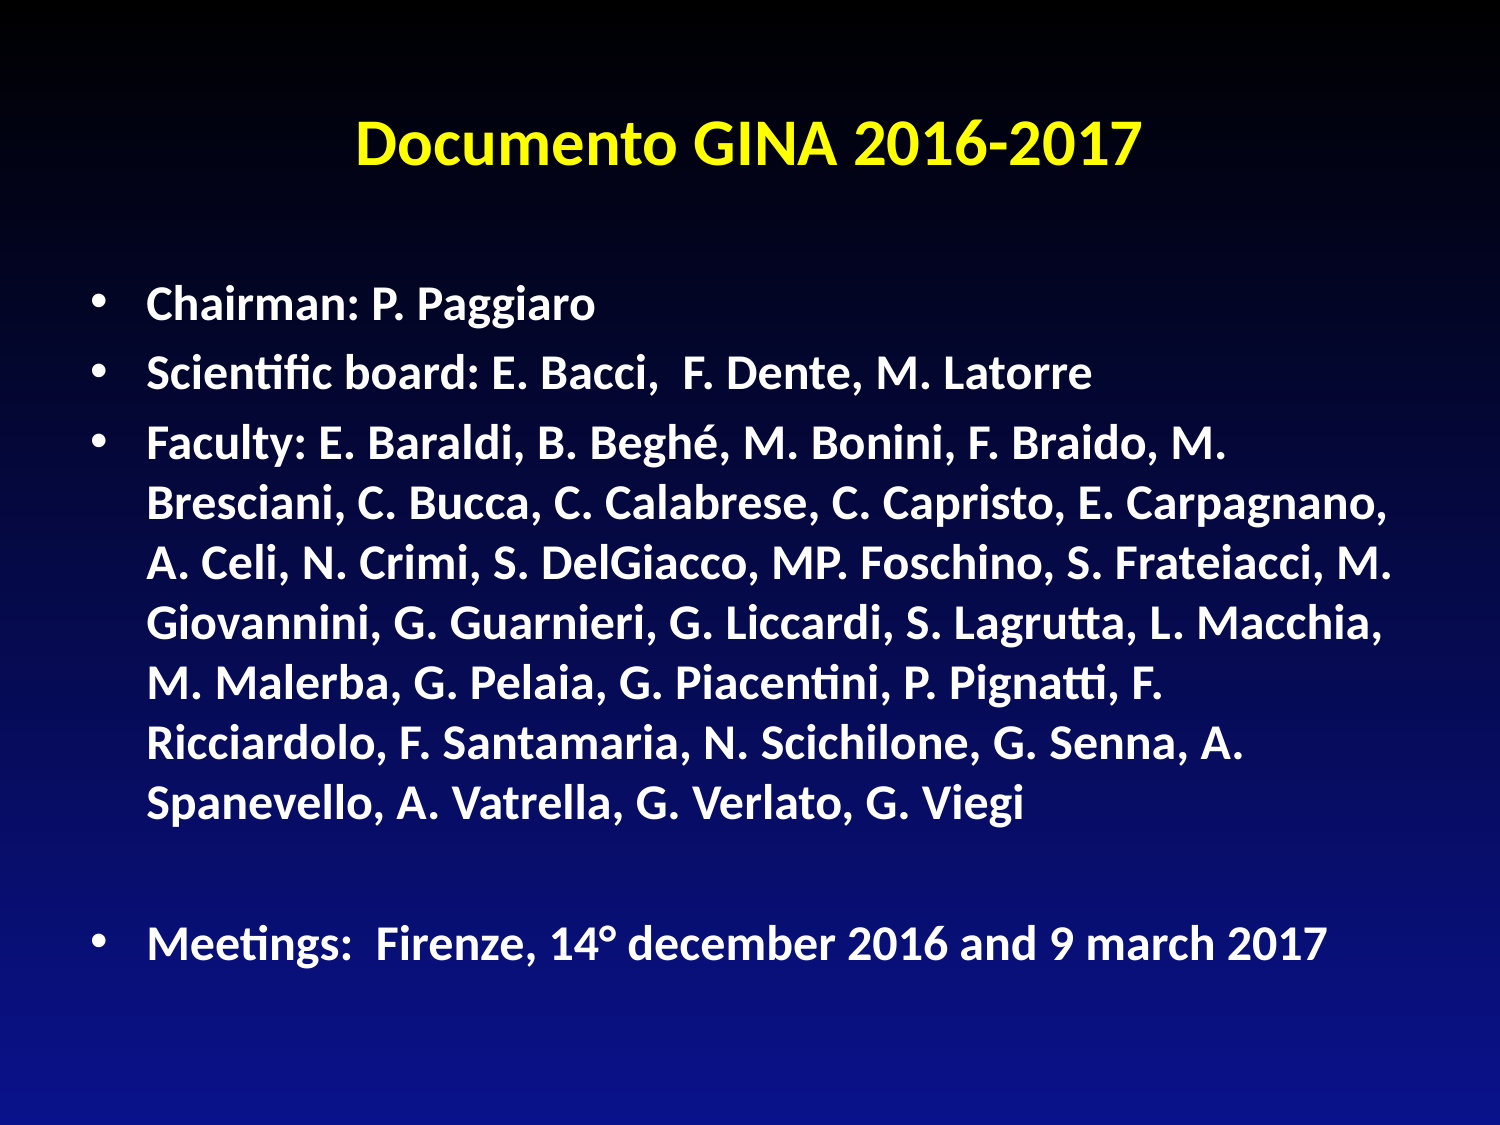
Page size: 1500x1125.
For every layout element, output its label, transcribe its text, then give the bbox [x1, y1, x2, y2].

title Documento GINA 2016-2017 [75, 45, 1425, 233]
list Chairman: P. Paggiaro Scientific board: E. Bacci, F. Dente, M. Latorre Faculty: E. Baraldi, B. Beghé, M. Bonini, F. Braido, M. Bresciani, C. Bucca, C. Calabrese, C. Capristo, E. Carpagnano, A. Celi, N. Crimi, S. DelGiacco, MP. Foschino, S. Frateiacci, M. Giovannini, G. Guarnieri, G. Liccardi, S. Lagrutta, L. Macchia, M. Malerba, G. Pelaia, G. Piacentini, P. Pignatti, F. Ricciardolo, F. Santamaria, N. Scichilone, G. Senna, A. Spanevello, A. Vatrella, G. Verlato, G. Viegi Meetings: Firenze, 14° december 2016 and 9 march 2017 [75, 262, 1425, 1005]
